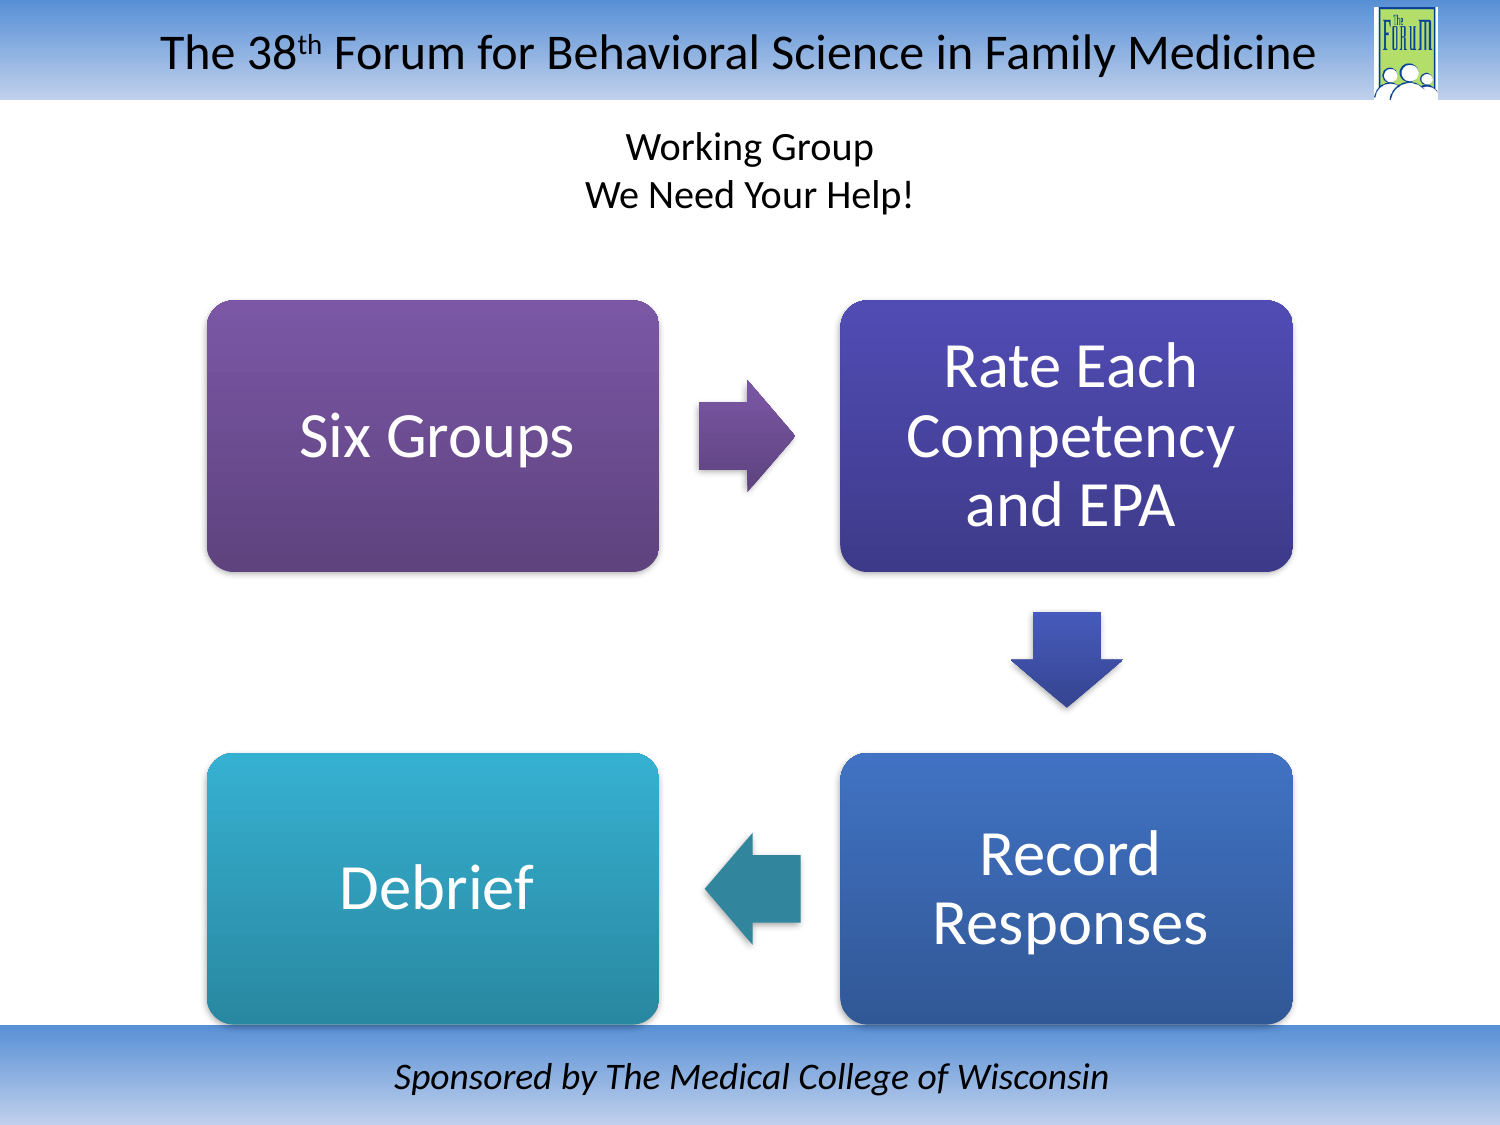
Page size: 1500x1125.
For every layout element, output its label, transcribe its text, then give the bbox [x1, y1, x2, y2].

title Working Group We Need Your Help! [75, 112, 1425, 225]
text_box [0, 299, 1500, 1026]
picture [1374, 7, 1438, 100]
